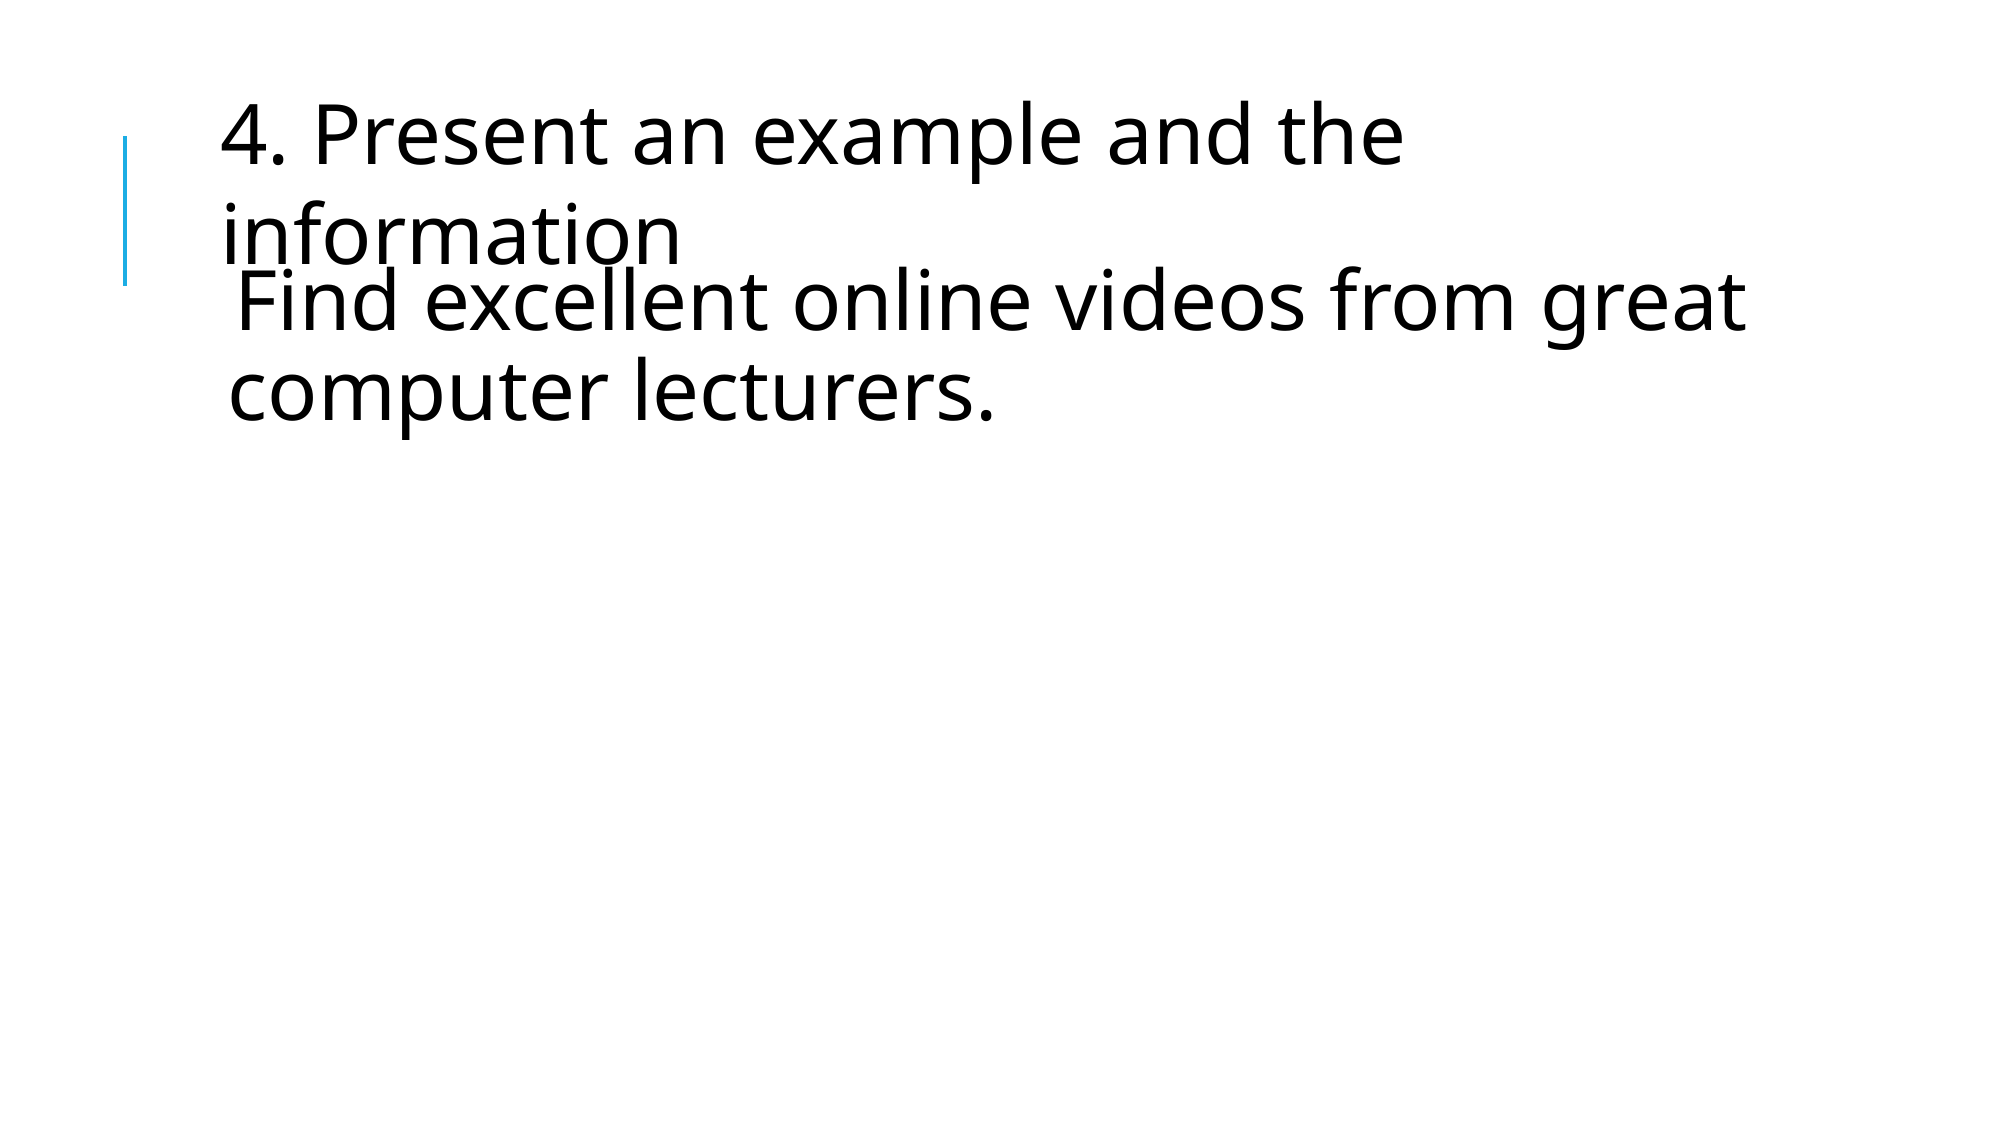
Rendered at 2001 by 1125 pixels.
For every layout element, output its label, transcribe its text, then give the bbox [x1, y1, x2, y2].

list Find excellent online videos from great computer lecturers. [205, 251, 1875, 1063]
title 4. Present an example and the information [205, 58, 1875, 251]
